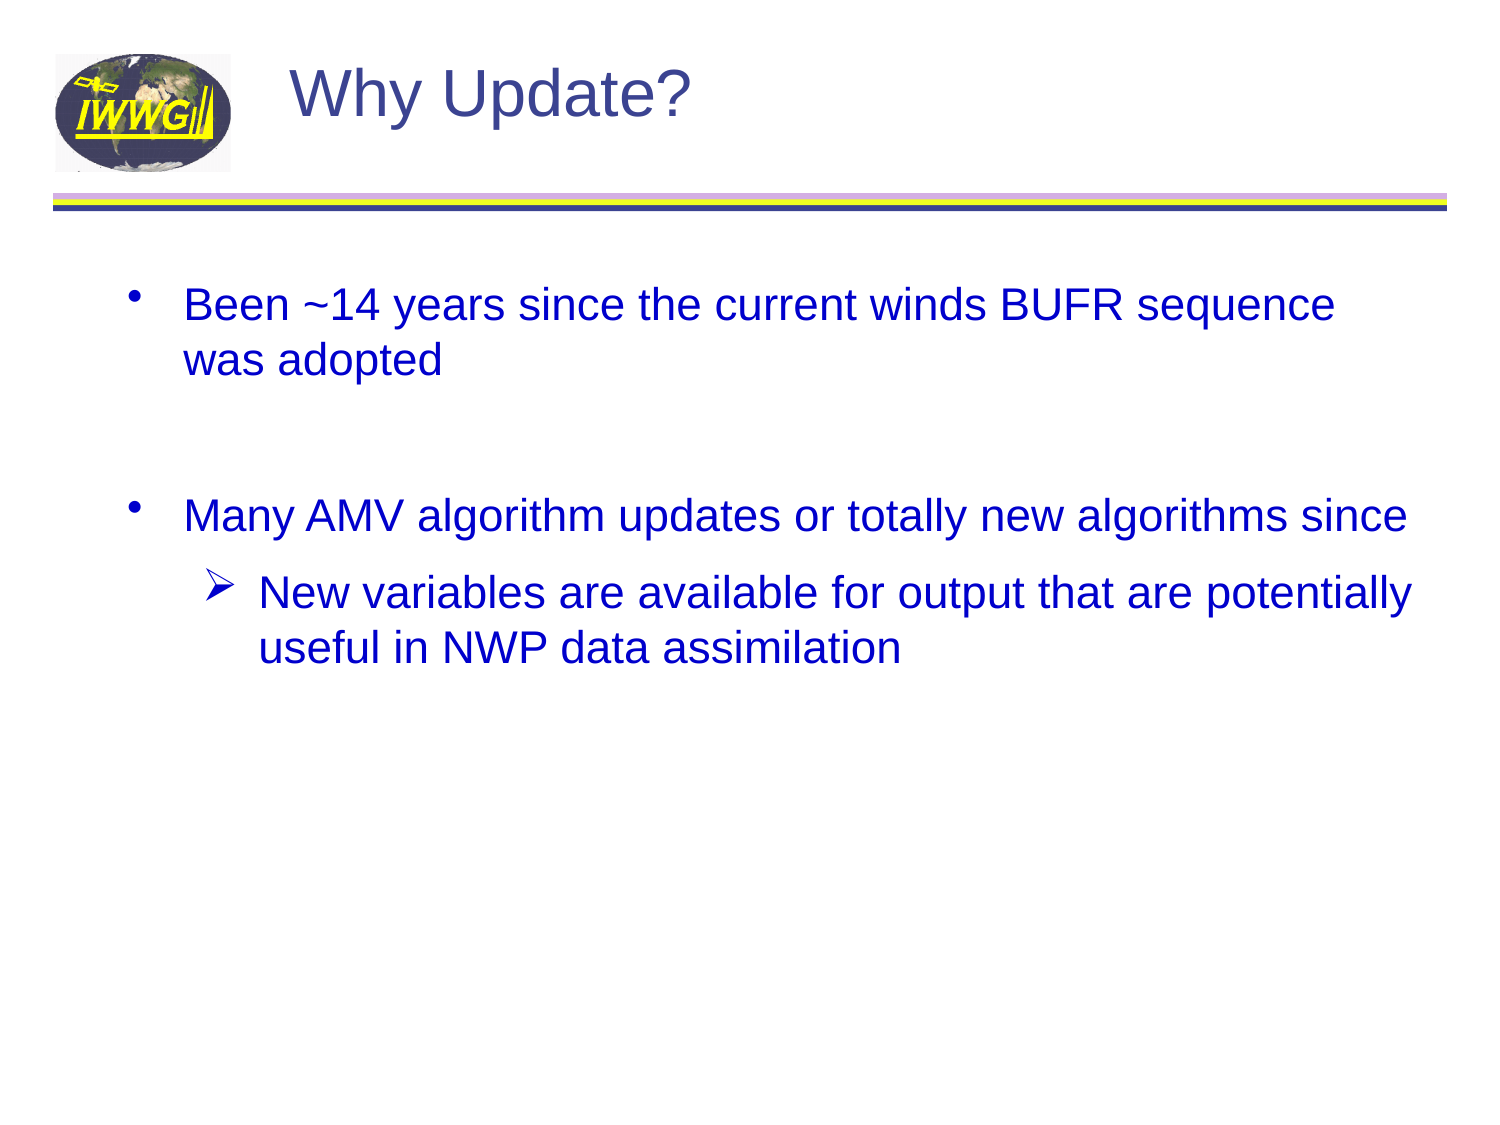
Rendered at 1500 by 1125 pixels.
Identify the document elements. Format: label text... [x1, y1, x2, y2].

text_box Been ~14 years since the current winds BUFR sequence was adopted Many AMV algorithm updates or totally new algorithms since New variables are available for output that are potentially useful in NWP data assimilation [112, 267, 1436, 759]
picture [55, 54, 231, 172]
title Why Update? [274, 42, 951, 127]
